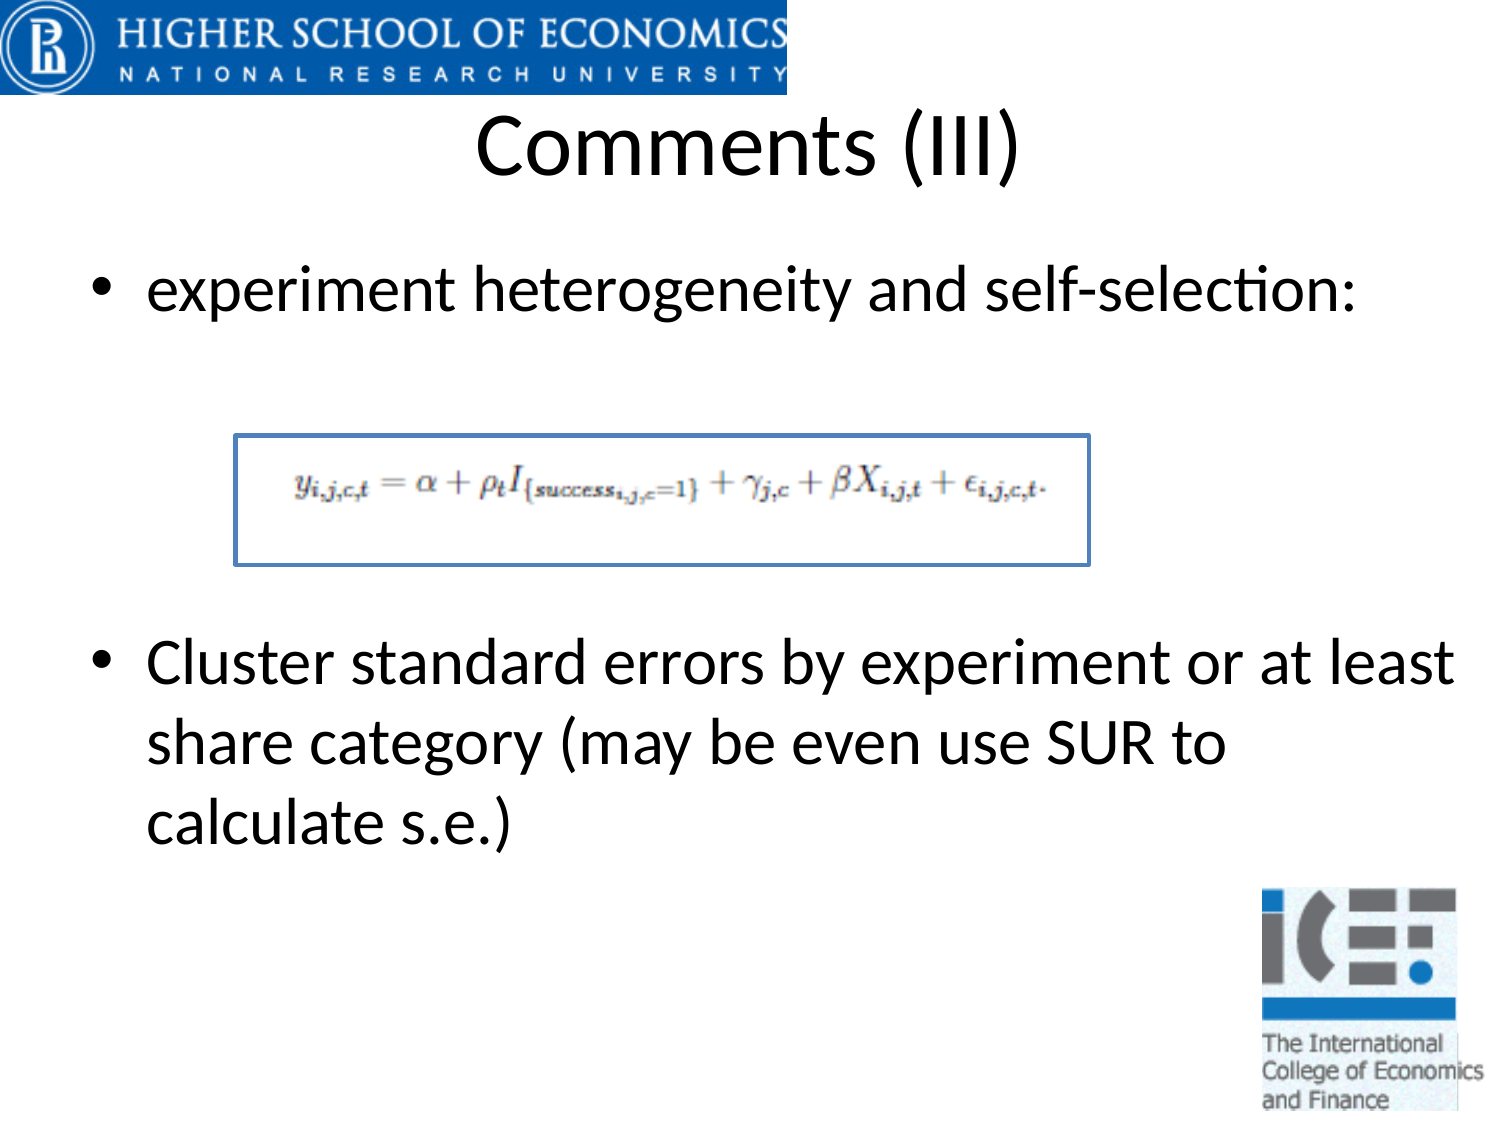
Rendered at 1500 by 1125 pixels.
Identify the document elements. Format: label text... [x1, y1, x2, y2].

picture [1262, 887, 1500, 1111]
list experiment heterogeneity and self-selection: Cluster standard errors by experiment or at least share category (may be even use SUR to calculate s.e.) [74, 237, 1476, 1063]
picture [0, 0, 787, 95]
picture [237, 437, 1087, 563]
title Comments (III) [74, 44, 1426, 233]
